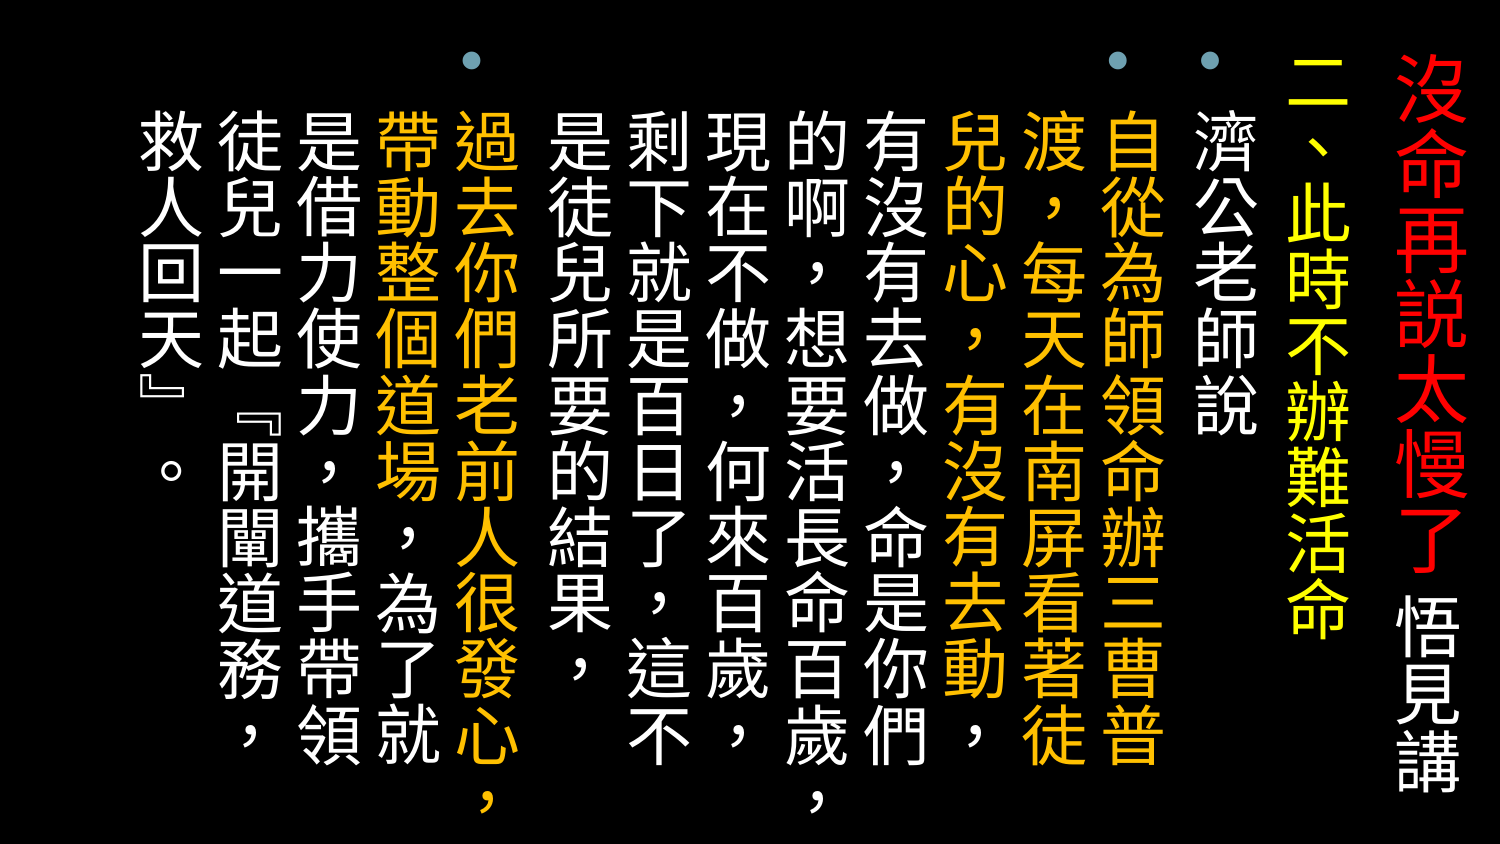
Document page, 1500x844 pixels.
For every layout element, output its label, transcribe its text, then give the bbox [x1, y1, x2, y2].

title 沒命再説太慢了 悟見講 [1376, 27, 1483, 820]
list 二、此時不辦難活命 濟公老師說 自從為師領命辦三曹普渡，每天在南屏看著徒兒的心，有沒有去動，有沒有去做，命是你們的啊，想要活長命百歲，現在不做，何來百歲，剩下就是百日了，這不是徒兒所要的結果， 過去你們老前人很發心，帶動整個道場，為了就是借力使力，攜手帶領徒兒一起『開闡道務，救人回天』。 [29, 27, 1365, 820]
